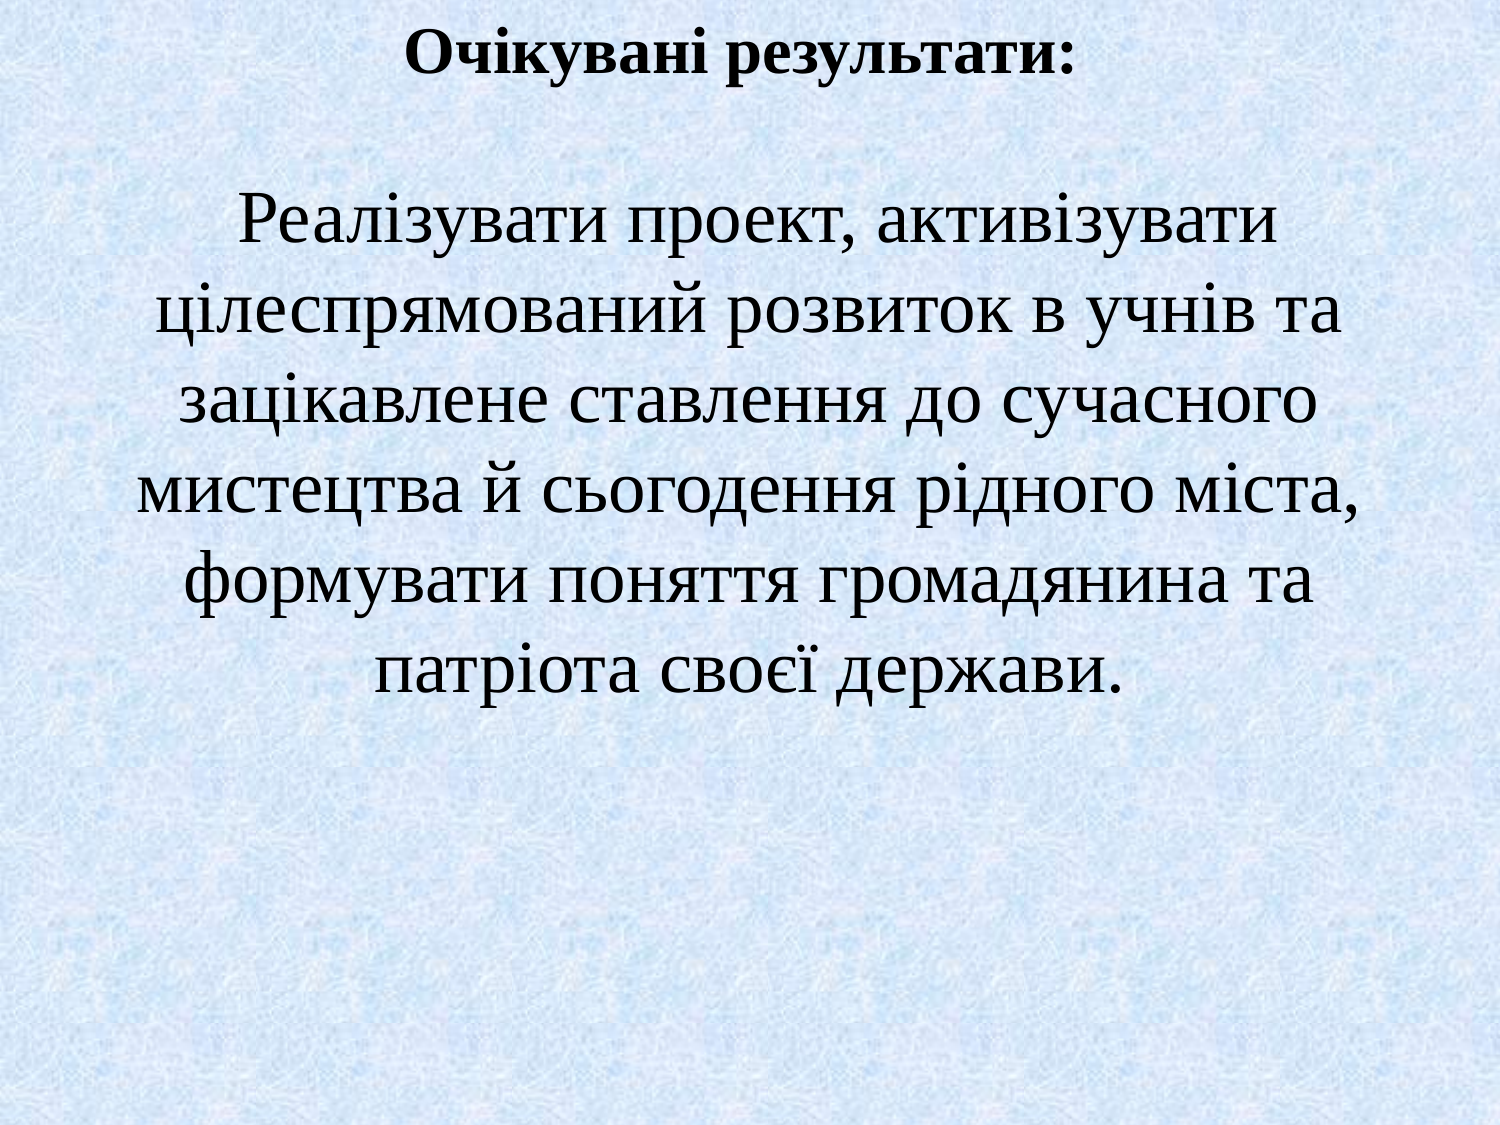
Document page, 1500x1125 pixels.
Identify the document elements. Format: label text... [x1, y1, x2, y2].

text_box Очікувані результати: Реалізувати проект, активізувати цілеспрямований розвиток в учнів та зацікавлене ставлення до сучасного мистецтва й сьогодення рідного міста, формувати поняття громадянина та патріота своєї держави. [41, 0, 1459, 715]
picture [0, 0, 1500, 1125]
